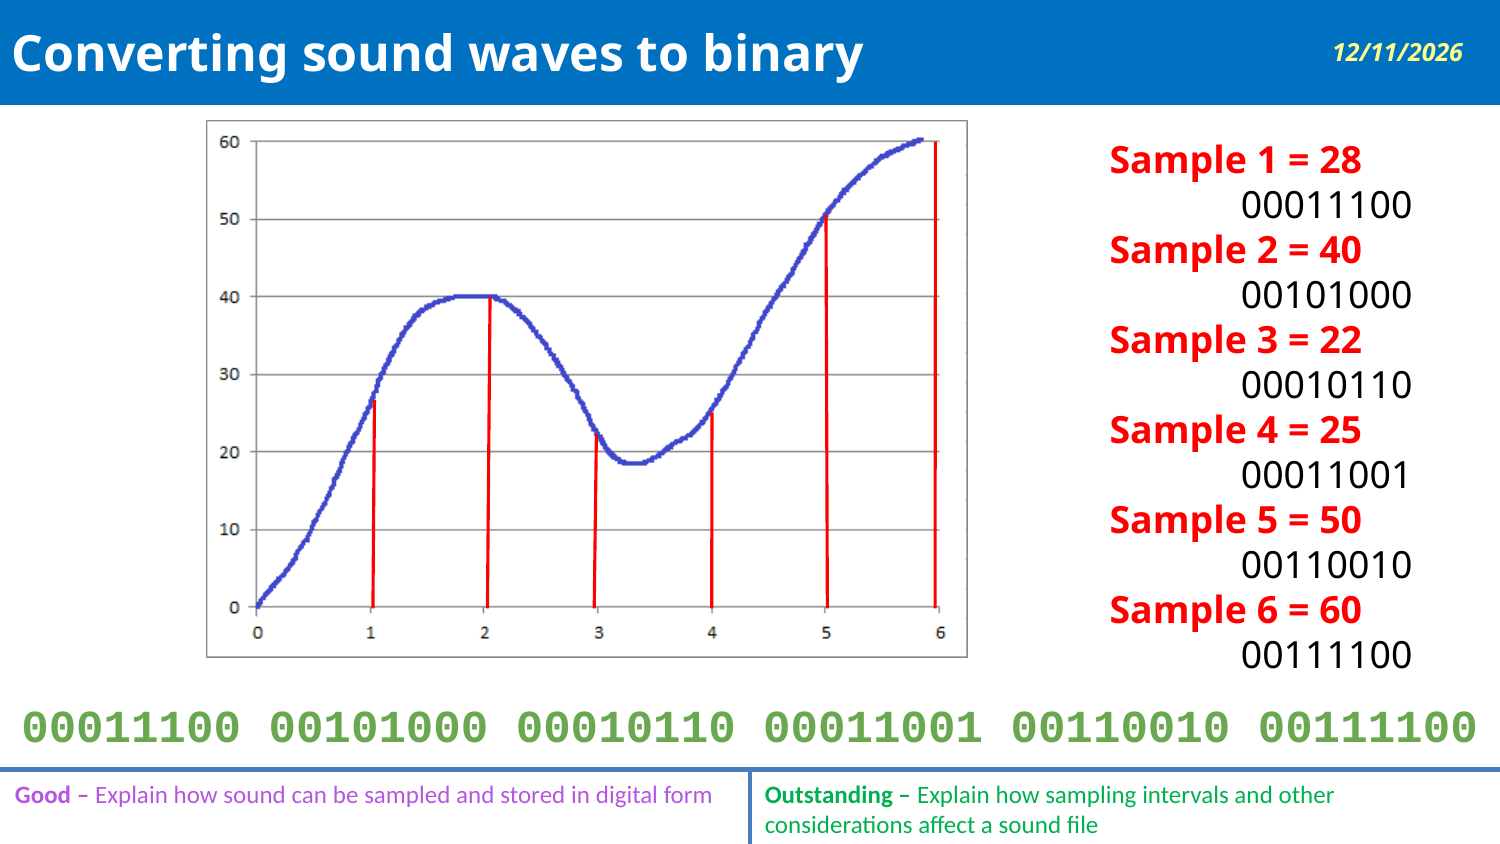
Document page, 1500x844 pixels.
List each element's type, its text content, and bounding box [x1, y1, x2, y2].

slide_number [1316, 30, 1497, 76]
list Sample 1 = 28 00011100 Sample 2 = 40 00101000 Sample 3 = 22 00010110 Sample 4 = 25 00011001 Sample 5 = 50 00110010 Sample 6 = 60 00111100 [1094, 120, 1459, 681]
text_box 00011100 00101000 00010110 00011001 00110010 00111100 [0, 681, 1500, 779]
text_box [206, 120, 968, 659]
title Converting sound waves to binary [0, 11, 1497, 92]
